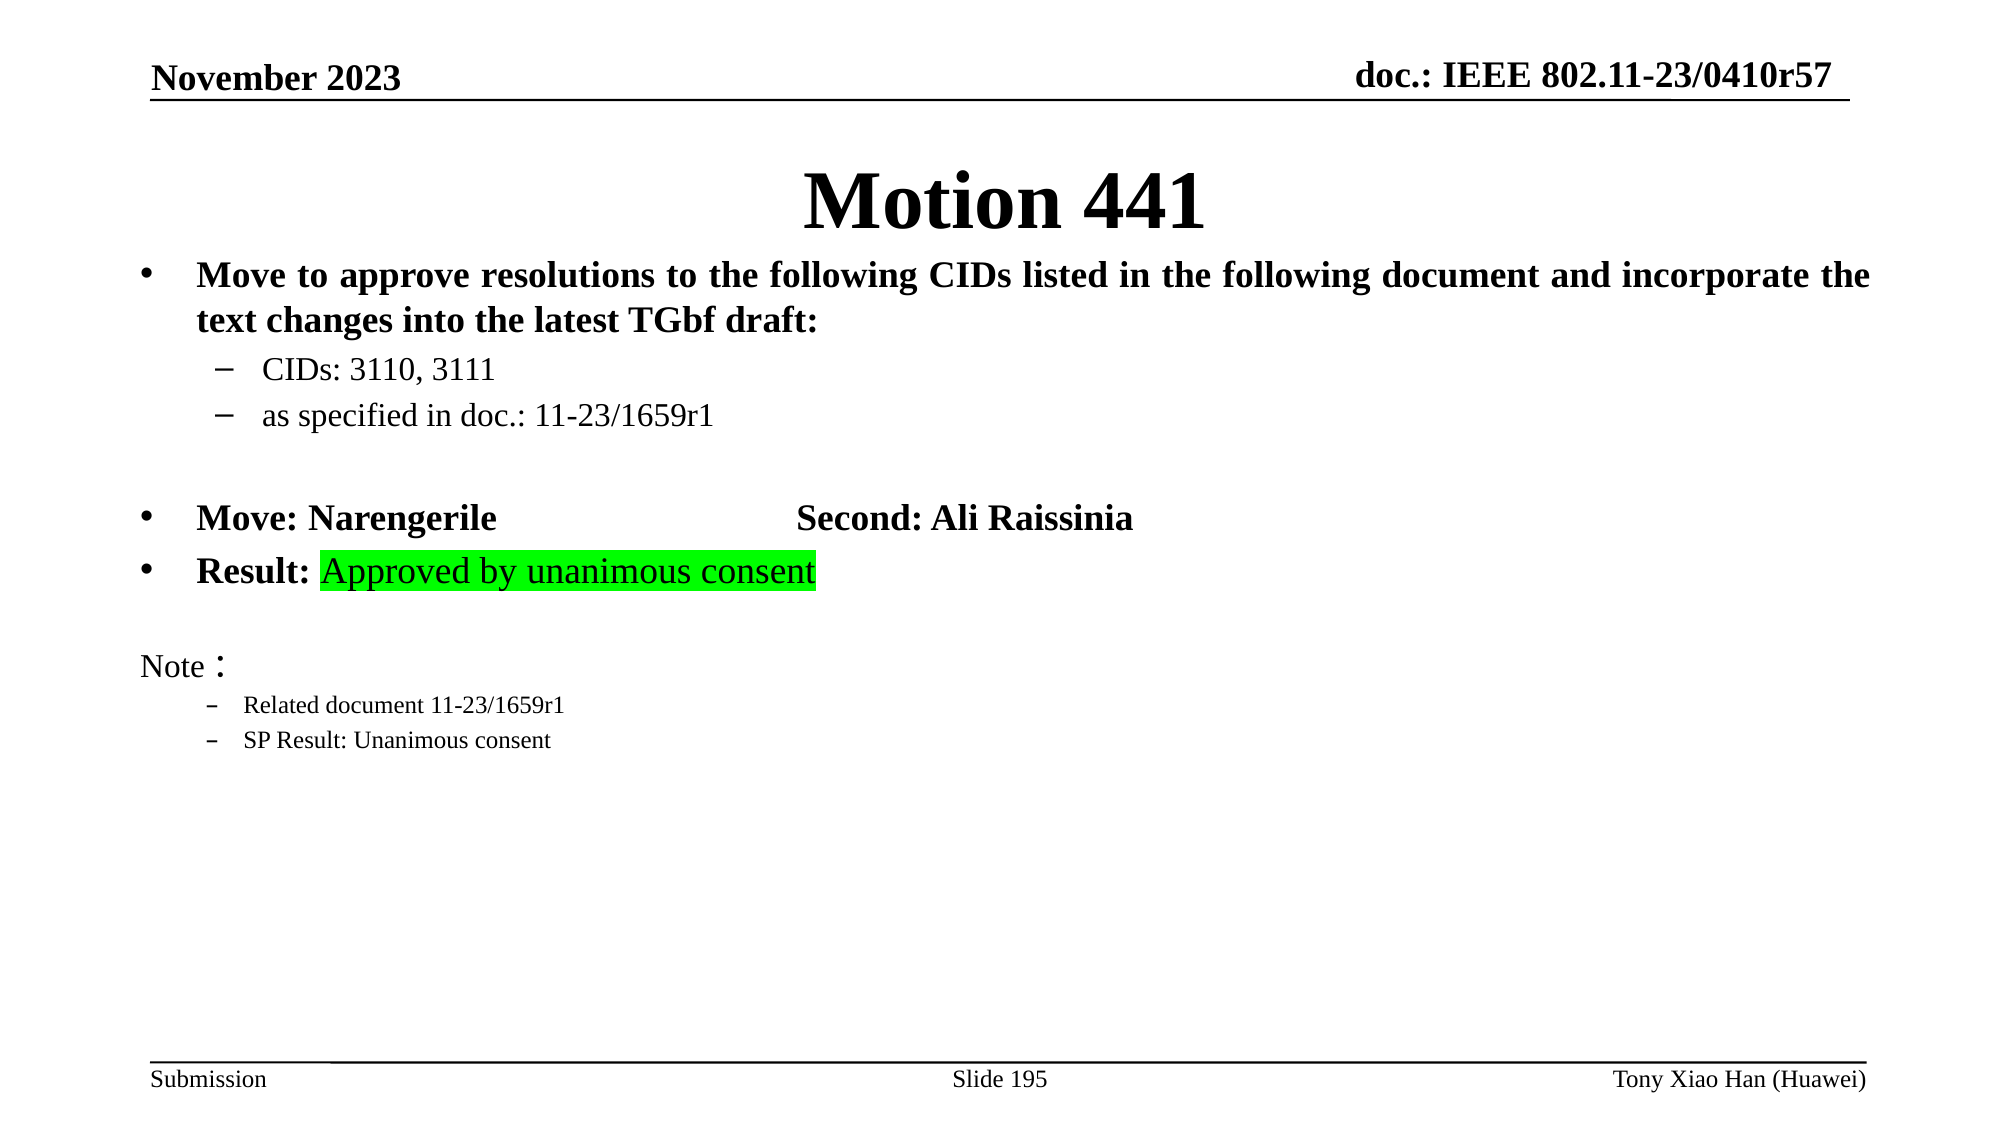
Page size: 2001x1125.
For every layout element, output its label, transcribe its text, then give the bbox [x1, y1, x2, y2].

text_box Motion 441 [368, 137, 1644, 212]
text_box Move to approve resolutions to the following CIDs listed in the following document and incorporate the text changes into the latest TGbf draft: CIDs: 3110, 3111 as specified in doc.: 11-23/1659r1 Move: Narengerile Second: Ali Raissinia Result: Approved by unanimous consent Note： Related document 11-23/1659r1 SP Result: Unanimous consent [125, 212, 1888, 988]
